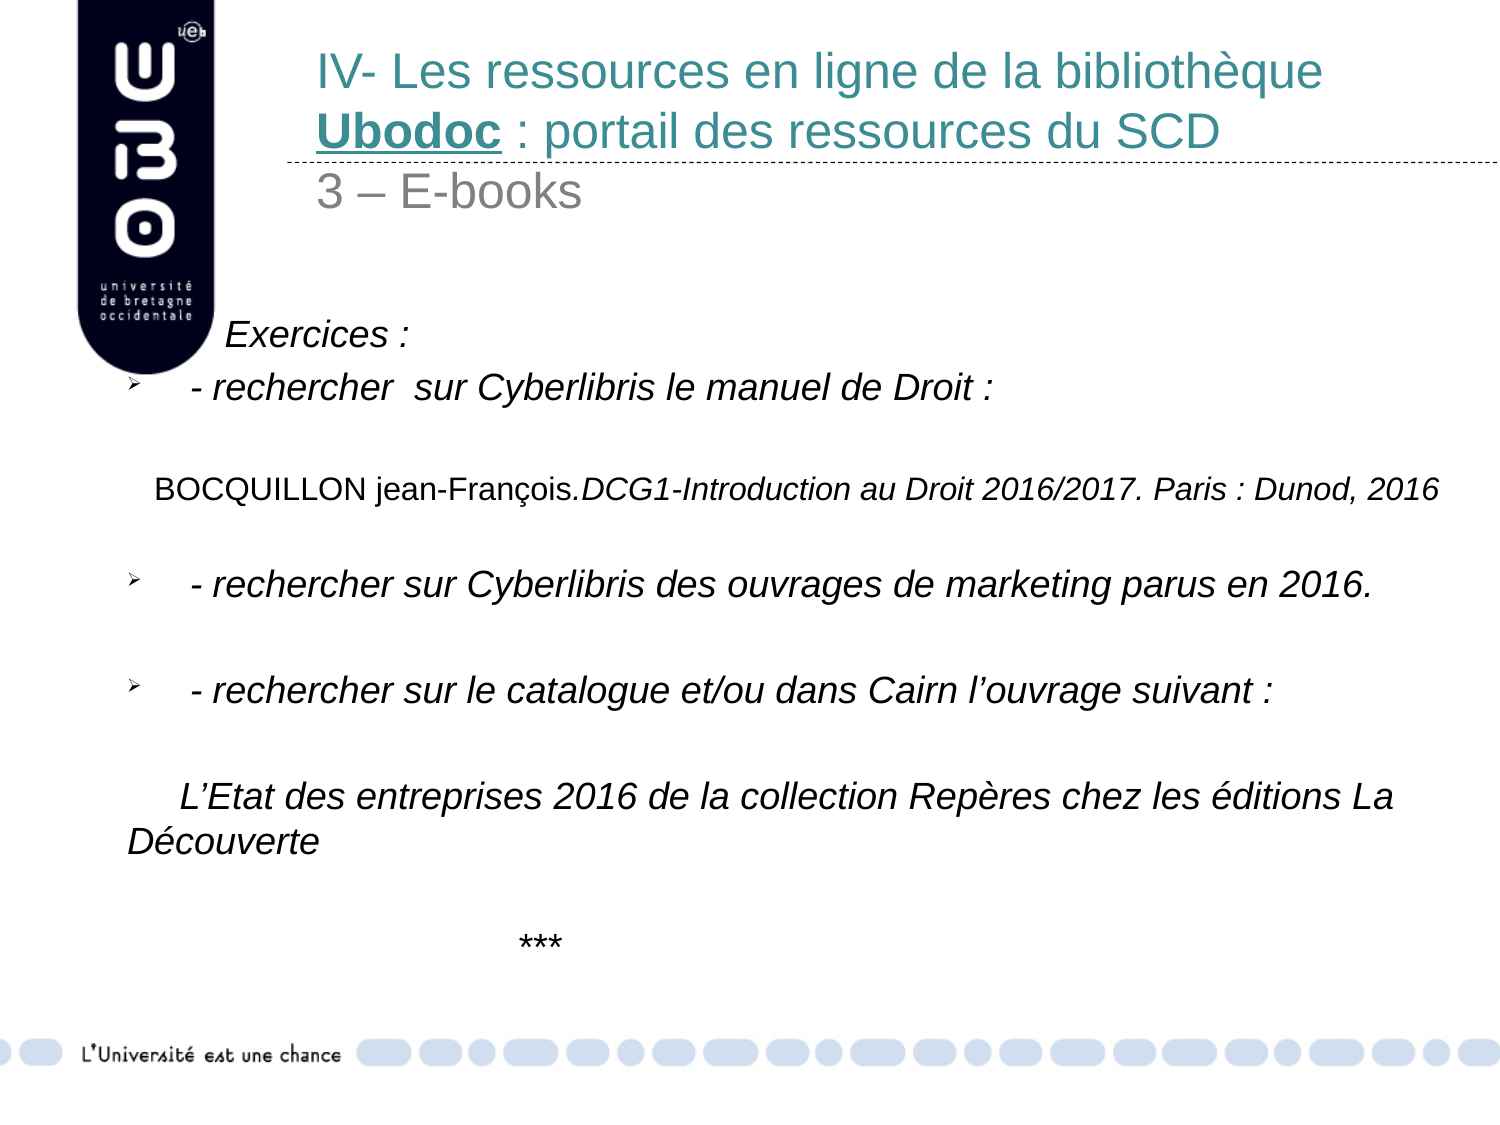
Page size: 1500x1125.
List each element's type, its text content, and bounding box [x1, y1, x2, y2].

title IV- Les ressources en ligne de la bibliothèque Ubodoc : portail des ressources du SCD 3 – E-books [301, 30, 1477, 203]
list Exercices : - rechercher sur Cyberlibris le manuel de Droit : BOCQUILLON jean-François.DCG1-Introduction au Droit 2016/2017. Paris : Dunod, 2016 - rechercher sur Cyberlibris des ouvrages de marketing parus en 2016. - rechercher sur le catalogue et/ou dans Cairn l’ouvrage suivant : L’Etat des entreprises 2016 de la collection Repères chez les éditions La Découverte *** [112, 302, 1477, 1059]
picture [62, 0, 229, 388]
picture [0, 1012, 1500, 1125]
